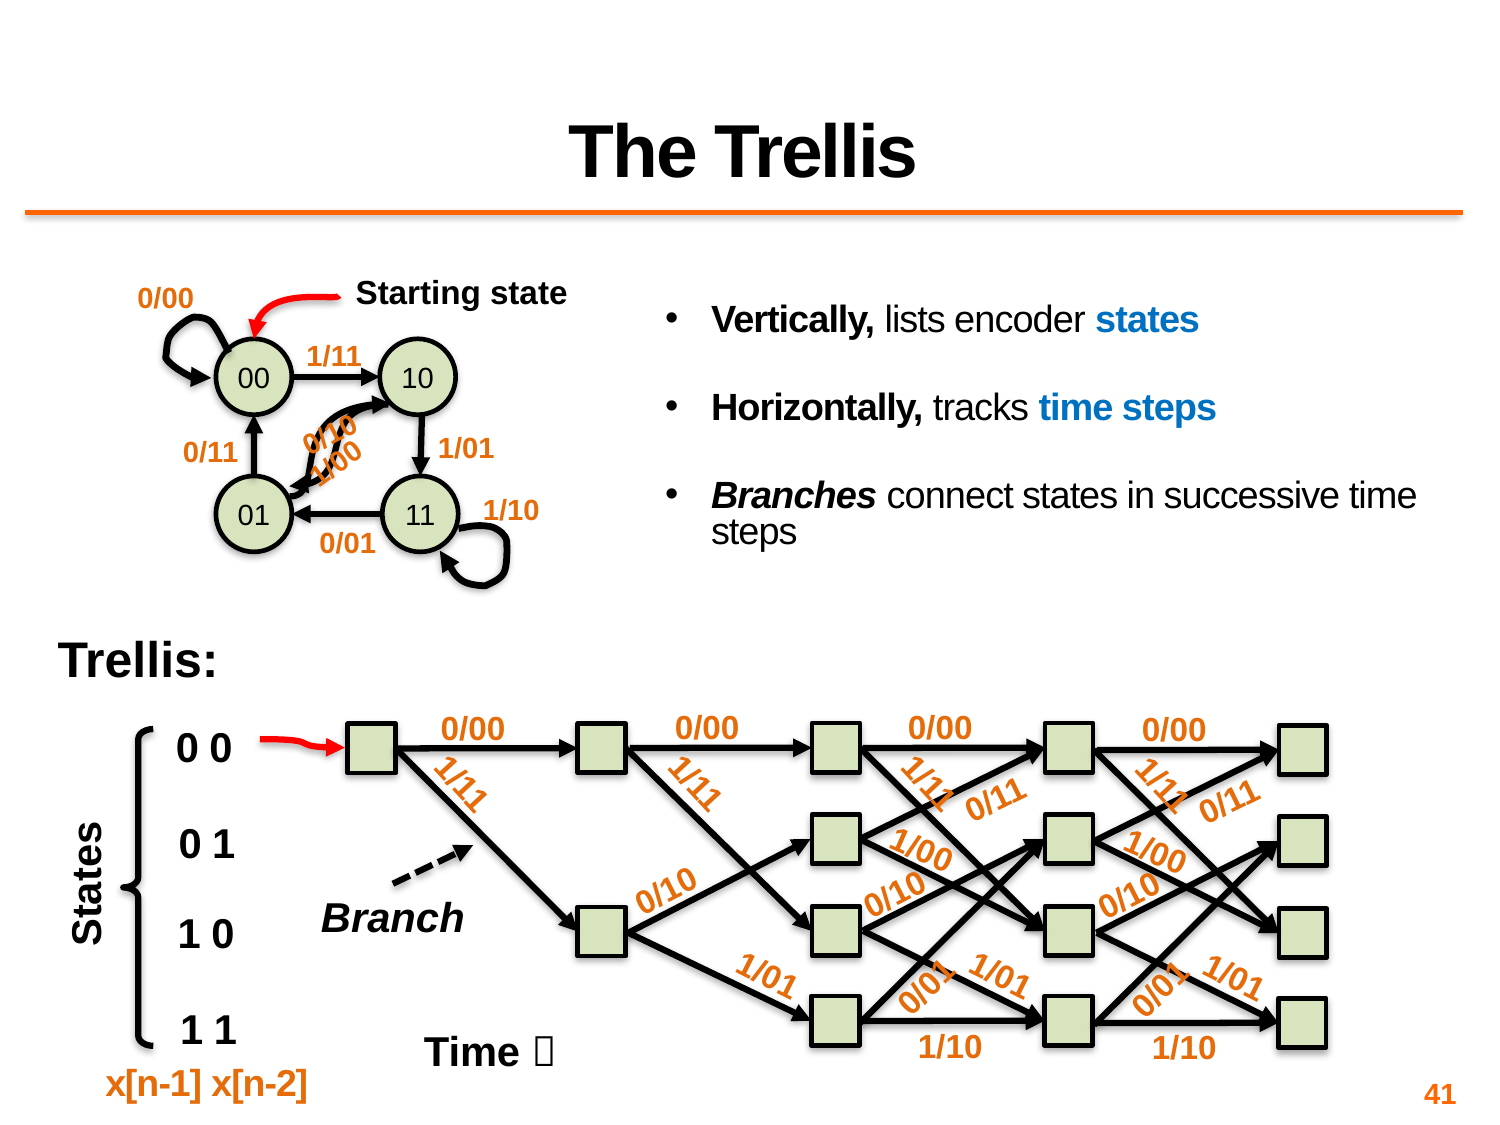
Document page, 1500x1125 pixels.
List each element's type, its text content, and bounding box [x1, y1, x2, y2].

text_box Branch [306, 883, 390, 949]
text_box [392, 844, 474, 884]
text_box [395, 699, 612, 957]
text_box States [52, 806, 117, 962]
text_box 0 0 [169, 714, 259, 802]
text_box [347, 723, 390, 774]
text_box [120, 725, 154, 1049]
text_box Trellis: [42, 620, 234, 695]
slide_number 41 [1112, 1074, 1463, 1110]
text_box 1 0 [171, 901, 261, 989]
text_box 1 1 [174, 996, 263, 1084]
text_box Time  [408, 1017, 572, 1083]
list Vertically, lists encoder states Horizontally, tracks time steps Branches connect states in successive time steps [658, 297, 1463, 562]
text_box 0 1 [172, 810, 261, 899]
title The Trellis [24, 24, 1463, 201]
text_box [614, 698, 861, 1046]
text_box x[n-1] x[n-2] [99, 1052, 359, 1125]
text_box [113, 263, 577, 588]
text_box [259, 738, 346, 748]
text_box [1091, 700, 1328, 1076]
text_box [858, 698, 1094, 1074]
